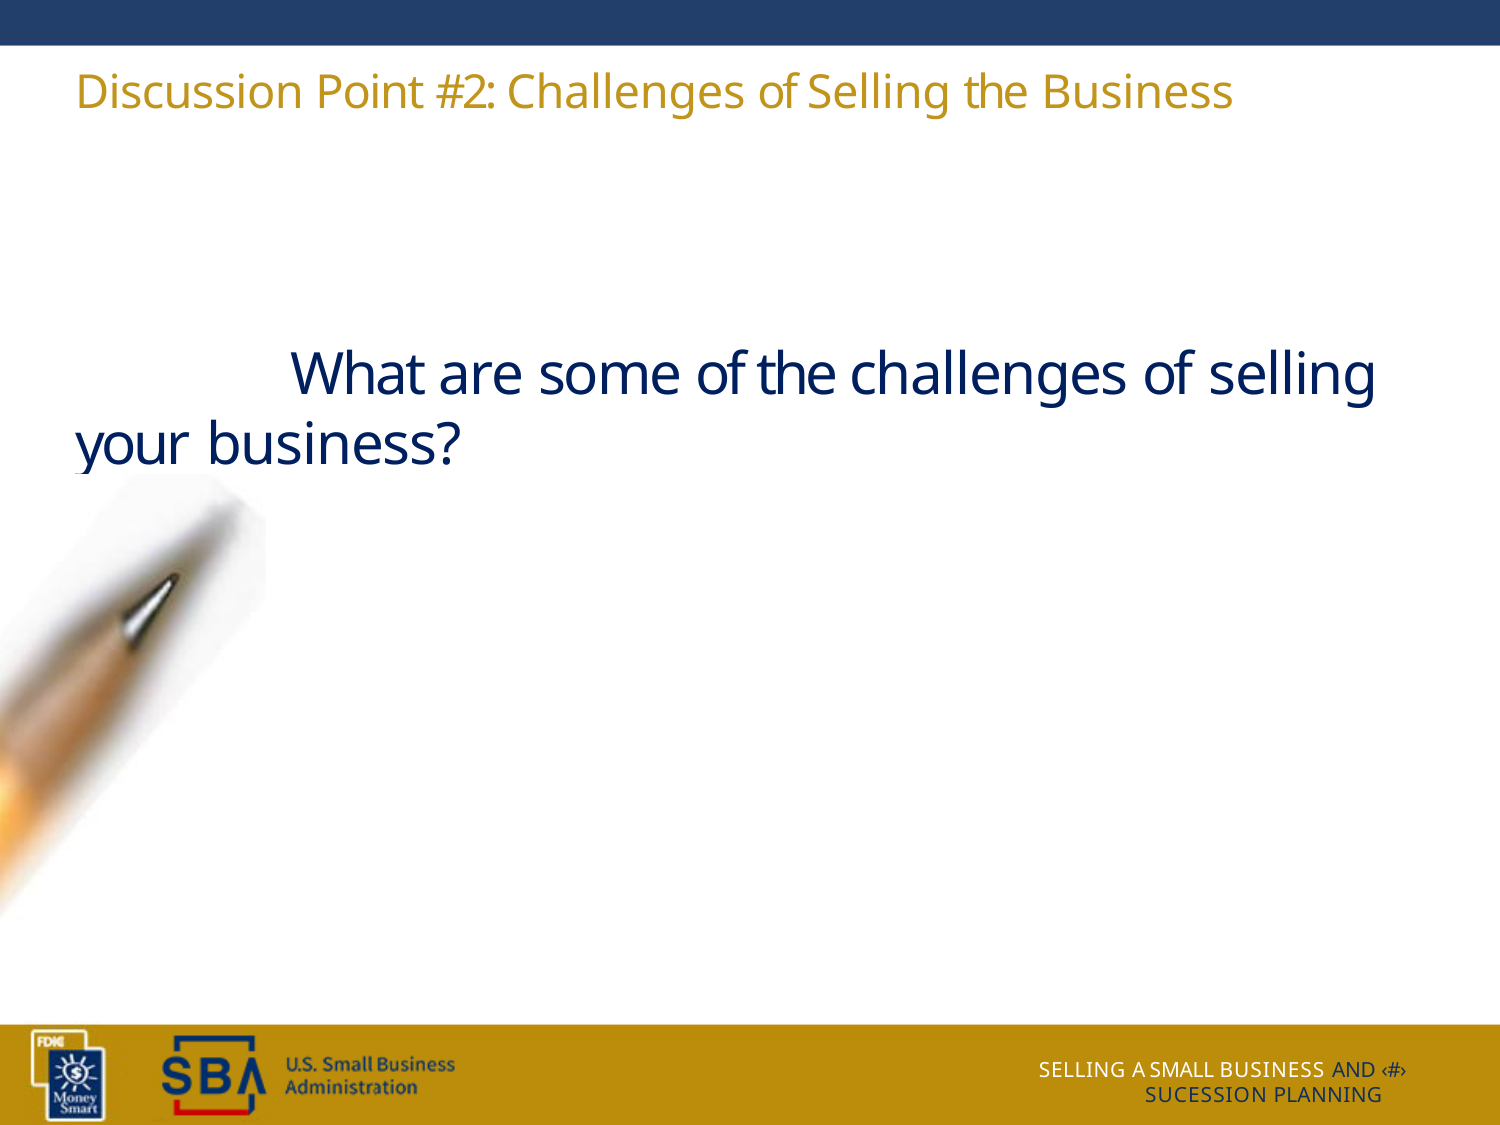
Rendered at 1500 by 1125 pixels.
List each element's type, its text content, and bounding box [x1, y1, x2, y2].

picture [0, 0, 1500, 1125]
text_box Discussion Point #2: Challenges of Selling the Business [72, 59, 1245, 118]
text_box What are some of the challenges of selling your business? [72, 333, 1394, 476]
footer SELLING A SMALL BUSINESS AND ‹#› SUCESSION PLANNING [1036, 1056, 1420, 1125]
text_box [0, 474, 266, 921]
